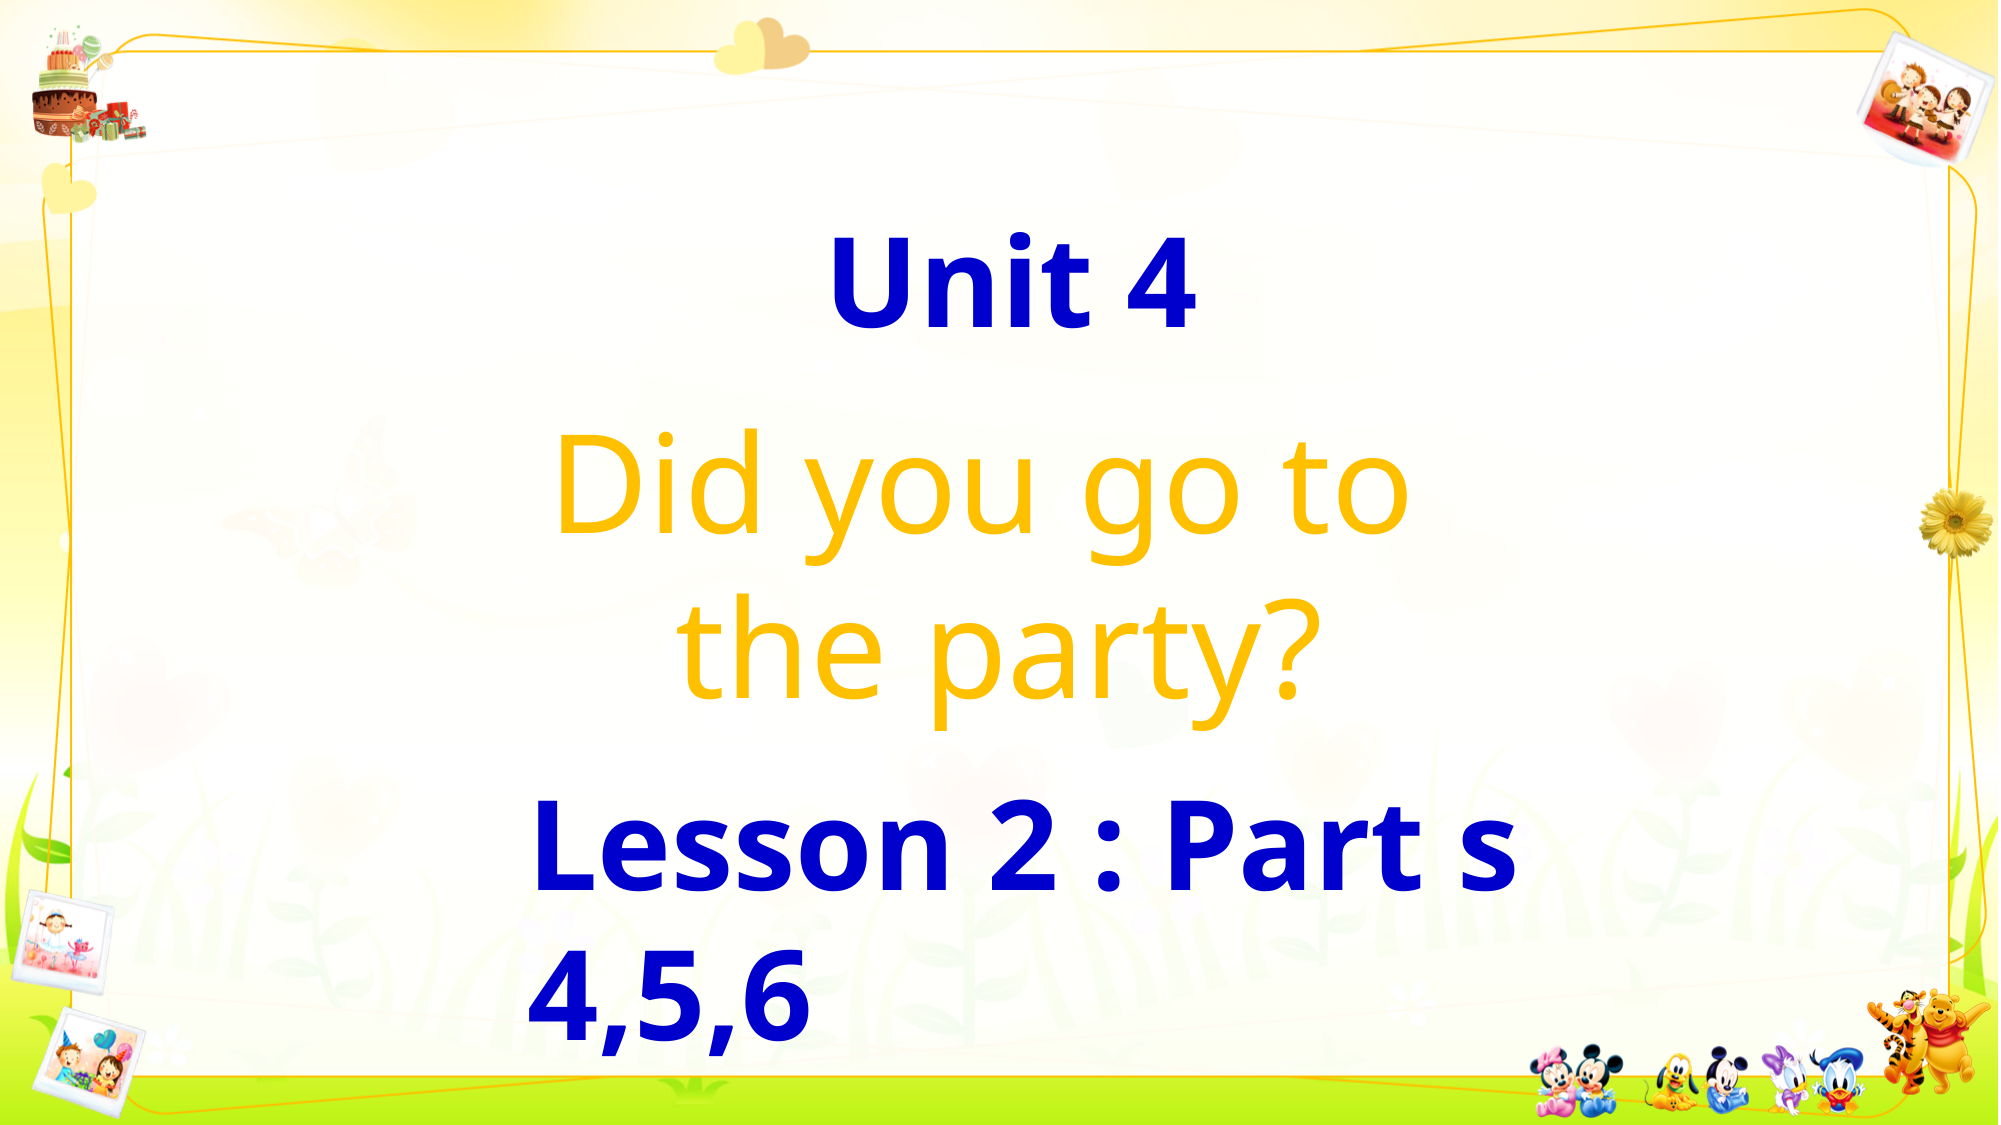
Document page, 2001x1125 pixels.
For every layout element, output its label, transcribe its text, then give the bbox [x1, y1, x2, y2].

text_box Lesson 2 : Part s 4,5,6 [512, 758, 1684, 1073]
picture [0, 0, 2000, 1125]
text_box Did you go to the party? [533, 388, 1467, 733]
text_box Unit 4 [810, 195, 1213, 360]
